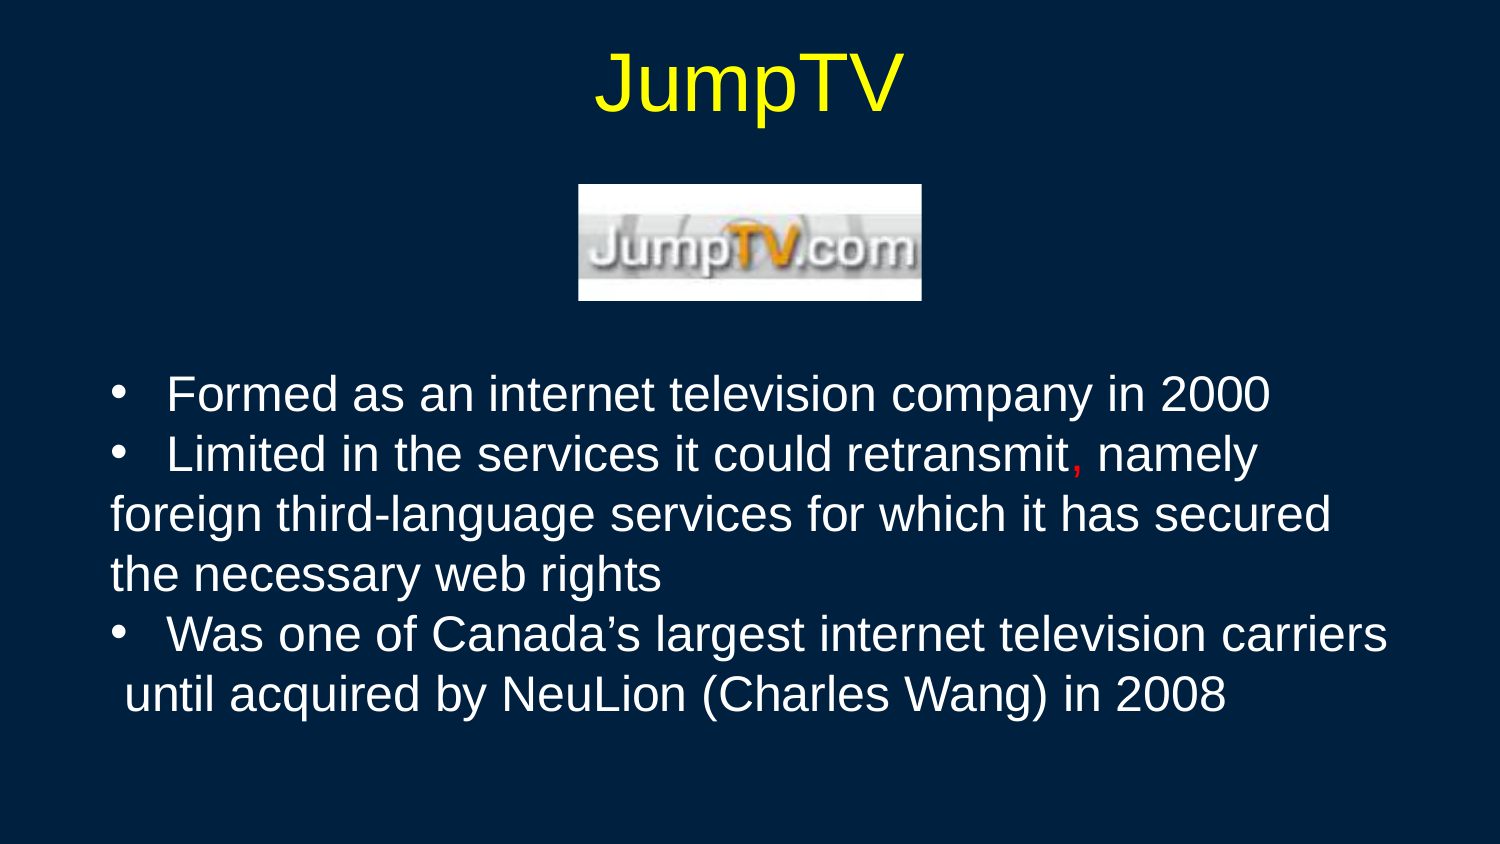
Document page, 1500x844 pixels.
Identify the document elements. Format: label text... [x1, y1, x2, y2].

text_box Formed as an internet television company in 2000 Limited in the services it could retransmit, namely foreign third-language services for which it has secured the necessary web rights Was one of Canada’s largest internet television carriers until acquired by NeuLion (Charles Wang) in 2008 [95, 354, 1405, 729]
picture [578, 183, 922, 301]
text_box JumpTV [580, 20, 920, 136]
